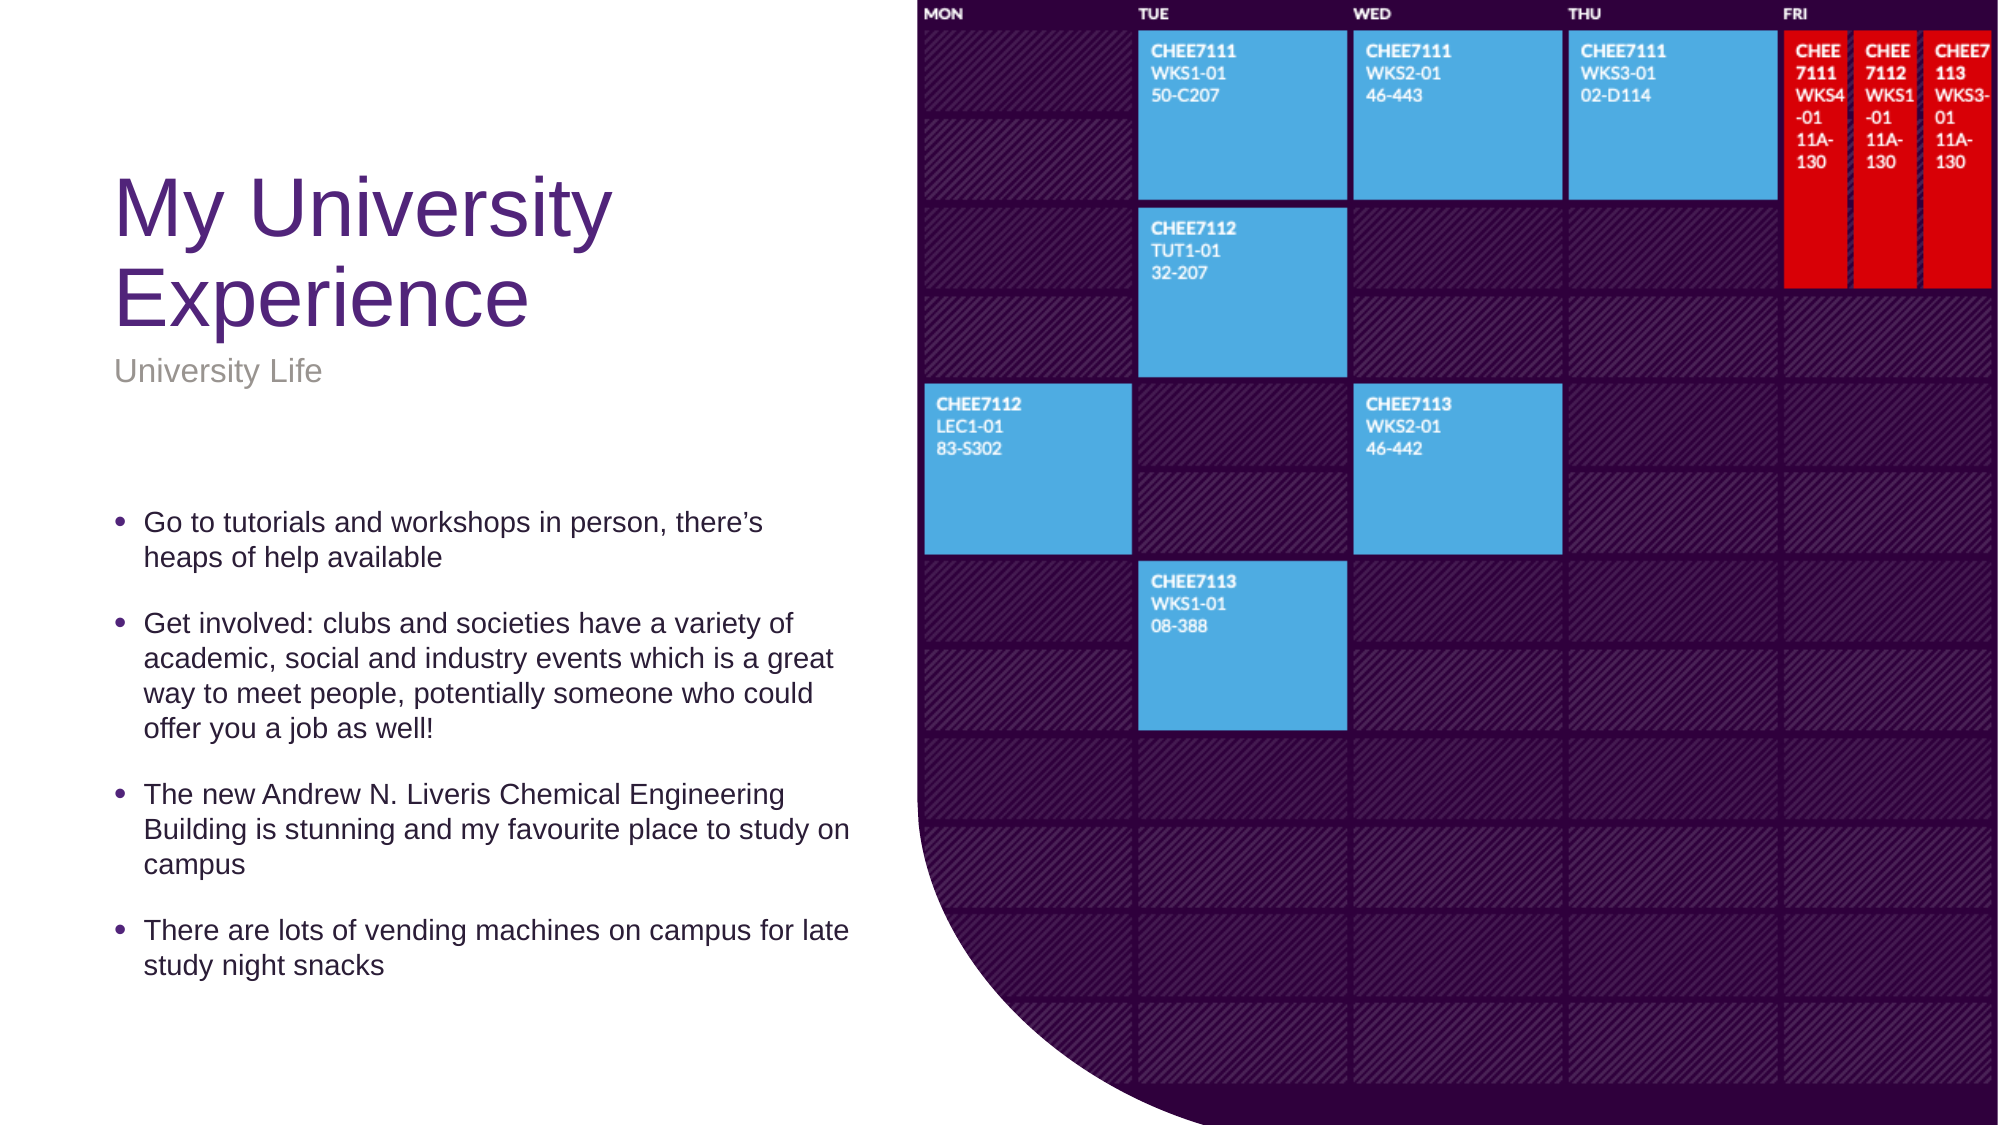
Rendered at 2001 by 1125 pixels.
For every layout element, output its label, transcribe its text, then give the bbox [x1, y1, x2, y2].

list University Life [114, 349, 853, 433]
picture [917, 0, 1998, 1125]
title My University Experience [114, 164, 853, 248]
list Go to tutorials and workshops in person, there’s heaps of help available Get involved: clubs and societies have a variety of academic, social and industry events which is a great way to meet people, potentially someone who could offer you a job as well! The new Andrew N. Liveris Chemical Engineering Building is stunning and my favourite place to study on campus There are lots of vending machines on campus for late study night snacks [114, 503, 853, 1035]
